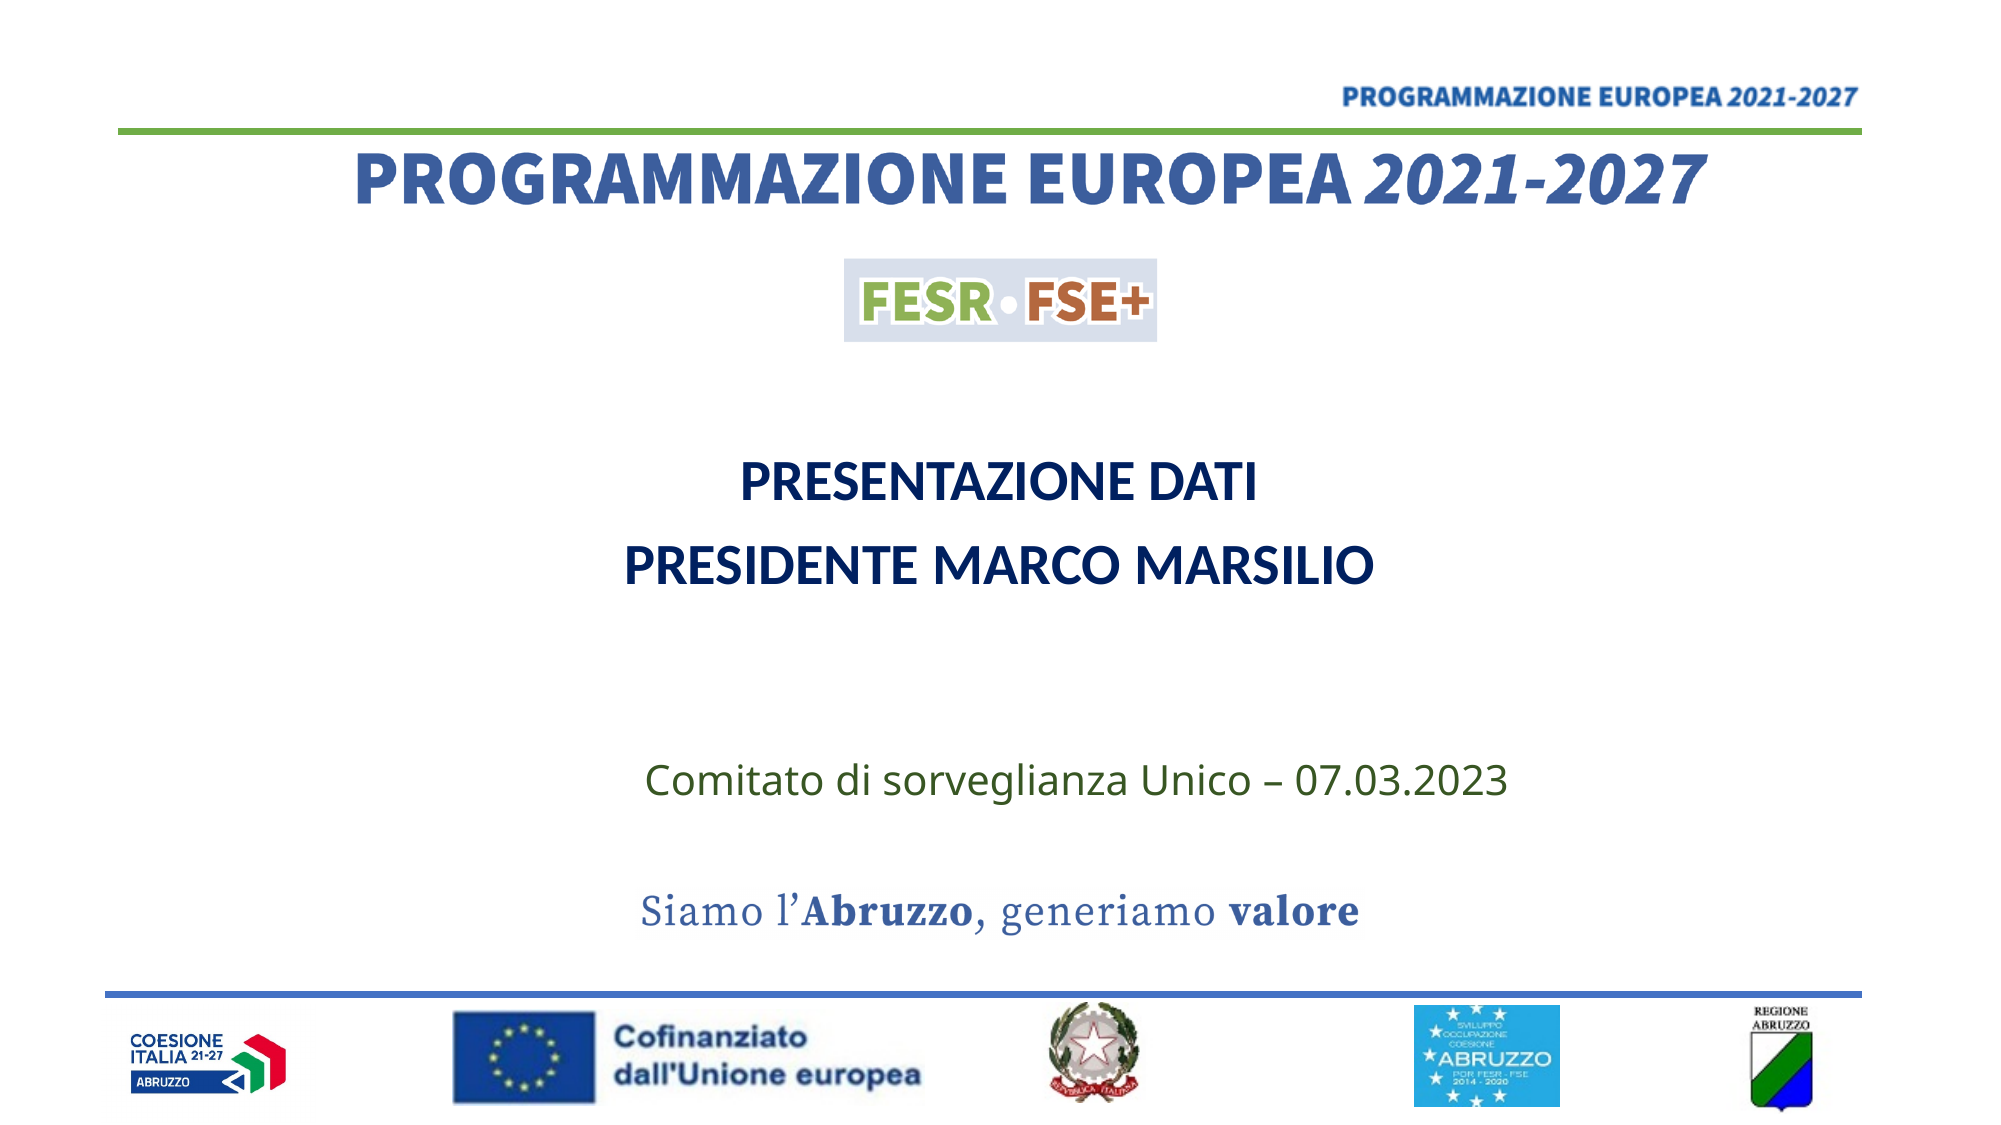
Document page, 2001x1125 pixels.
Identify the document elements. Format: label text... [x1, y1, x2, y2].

picture [1414, 1005, 1560, 1107]
picture [635, 887, 1365, 940]
text_box Presentazione dati Presidente Marco Marsilio [398, 443, 1601, 684]
picture [842, 255, 1158, 347]
picture [351, 144, 1715, 212]
picture [1701, 1006, 1863, 1114]
picture [101, 1004, 316, 1123]
picture [452, 1009, 925, 1106]
picture [1337, 80, 1863, 112]
text_box Comitato di sorveglianza Unico – 07.03.2023 [636, 745, 1517, 811]
picture [1019, 1002, 1172, 1103]
